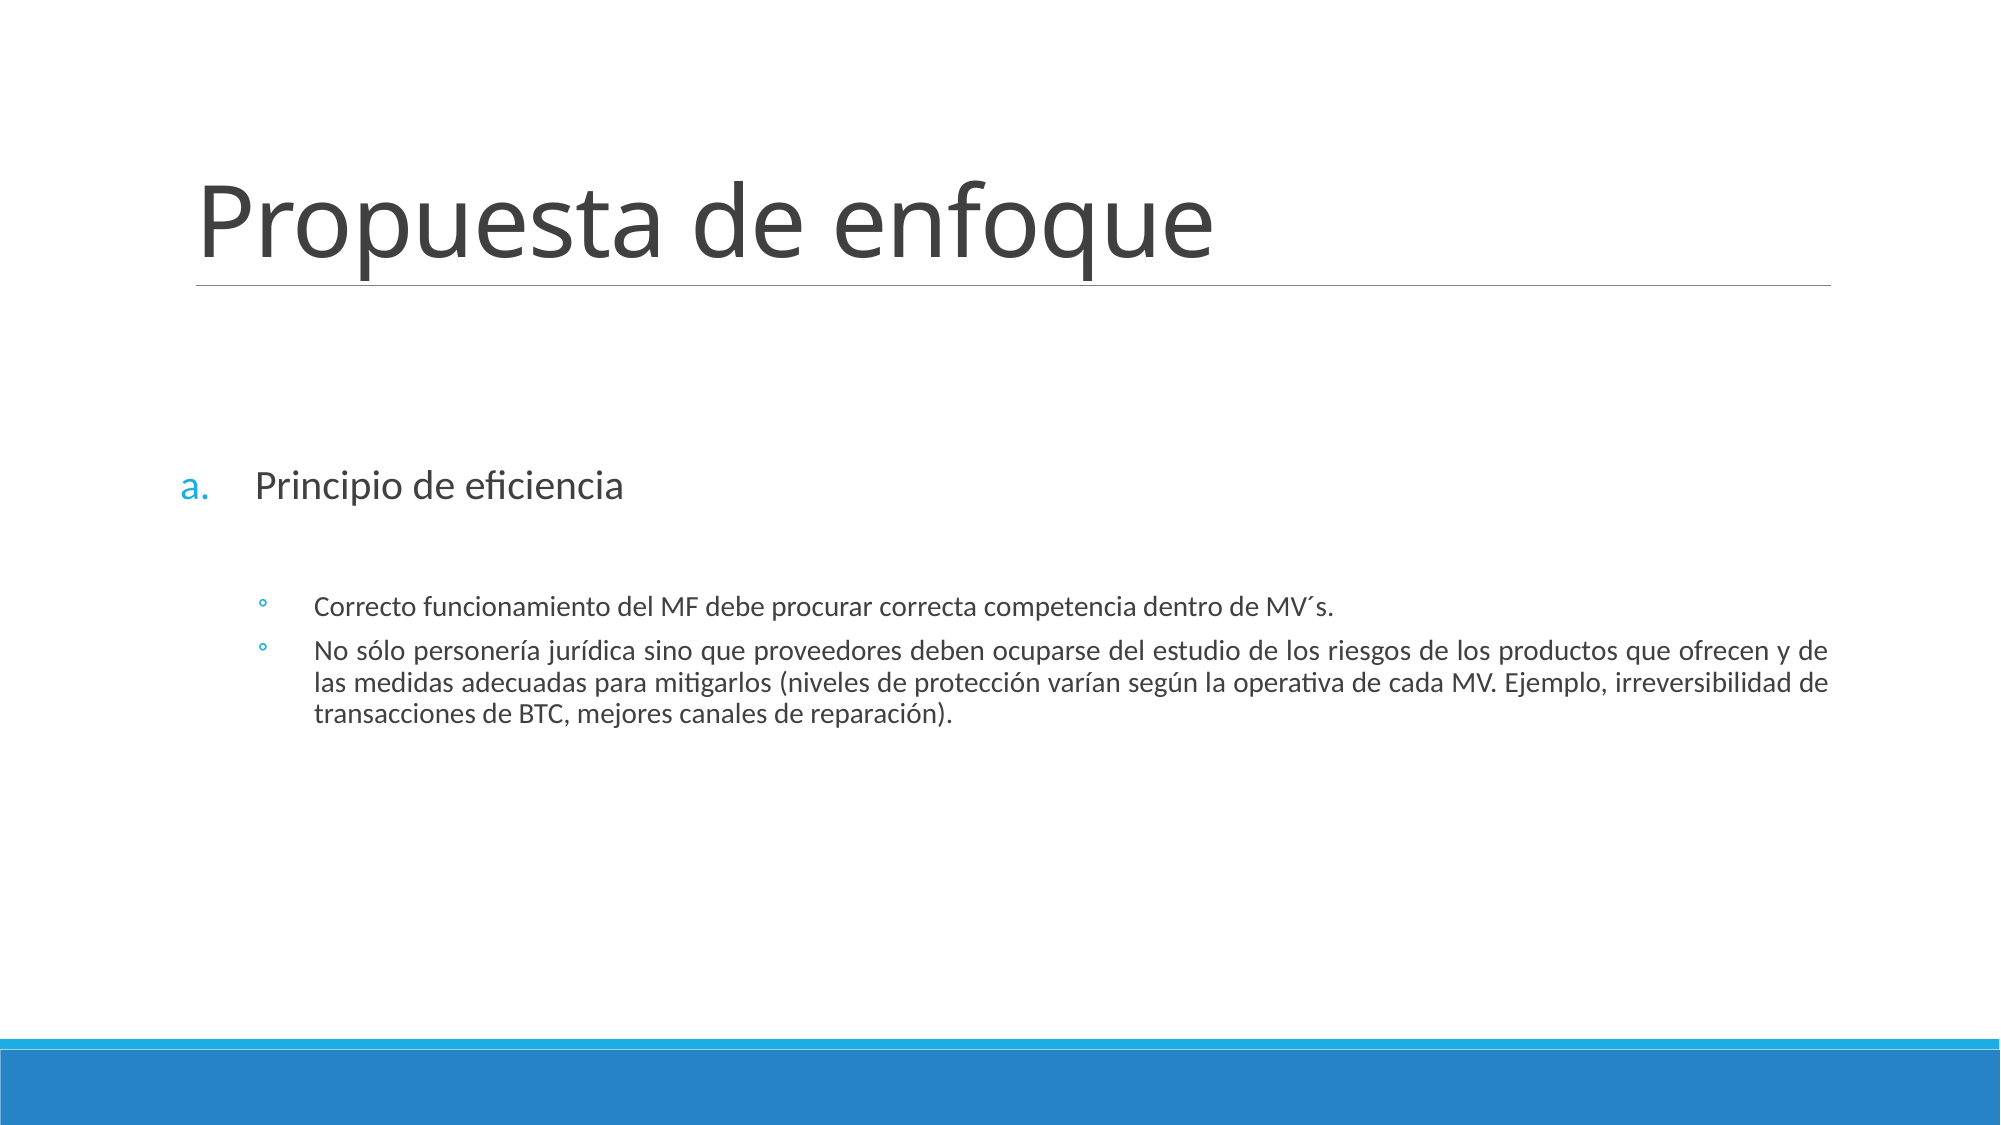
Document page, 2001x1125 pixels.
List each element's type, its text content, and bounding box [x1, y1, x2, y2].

title Propuesta de enfoque [180, 47, 1830, 285]
list Principio de eficiencia Correcto funcionamiento del MF debe procurar correcta competencia dentro de MV´s. No sólo personería jurídica sino que proveedores deben ocuparse del estudio de los riesgos de los productos que ofrecen y de las medidas adecuadas para mitigarlos (niveles de protección varían según la operativa de cada MV. Ejemplo, irreversibilidad de transacciones de BTC, mejores canales de reparación). [180, 302, 1830, 963]
